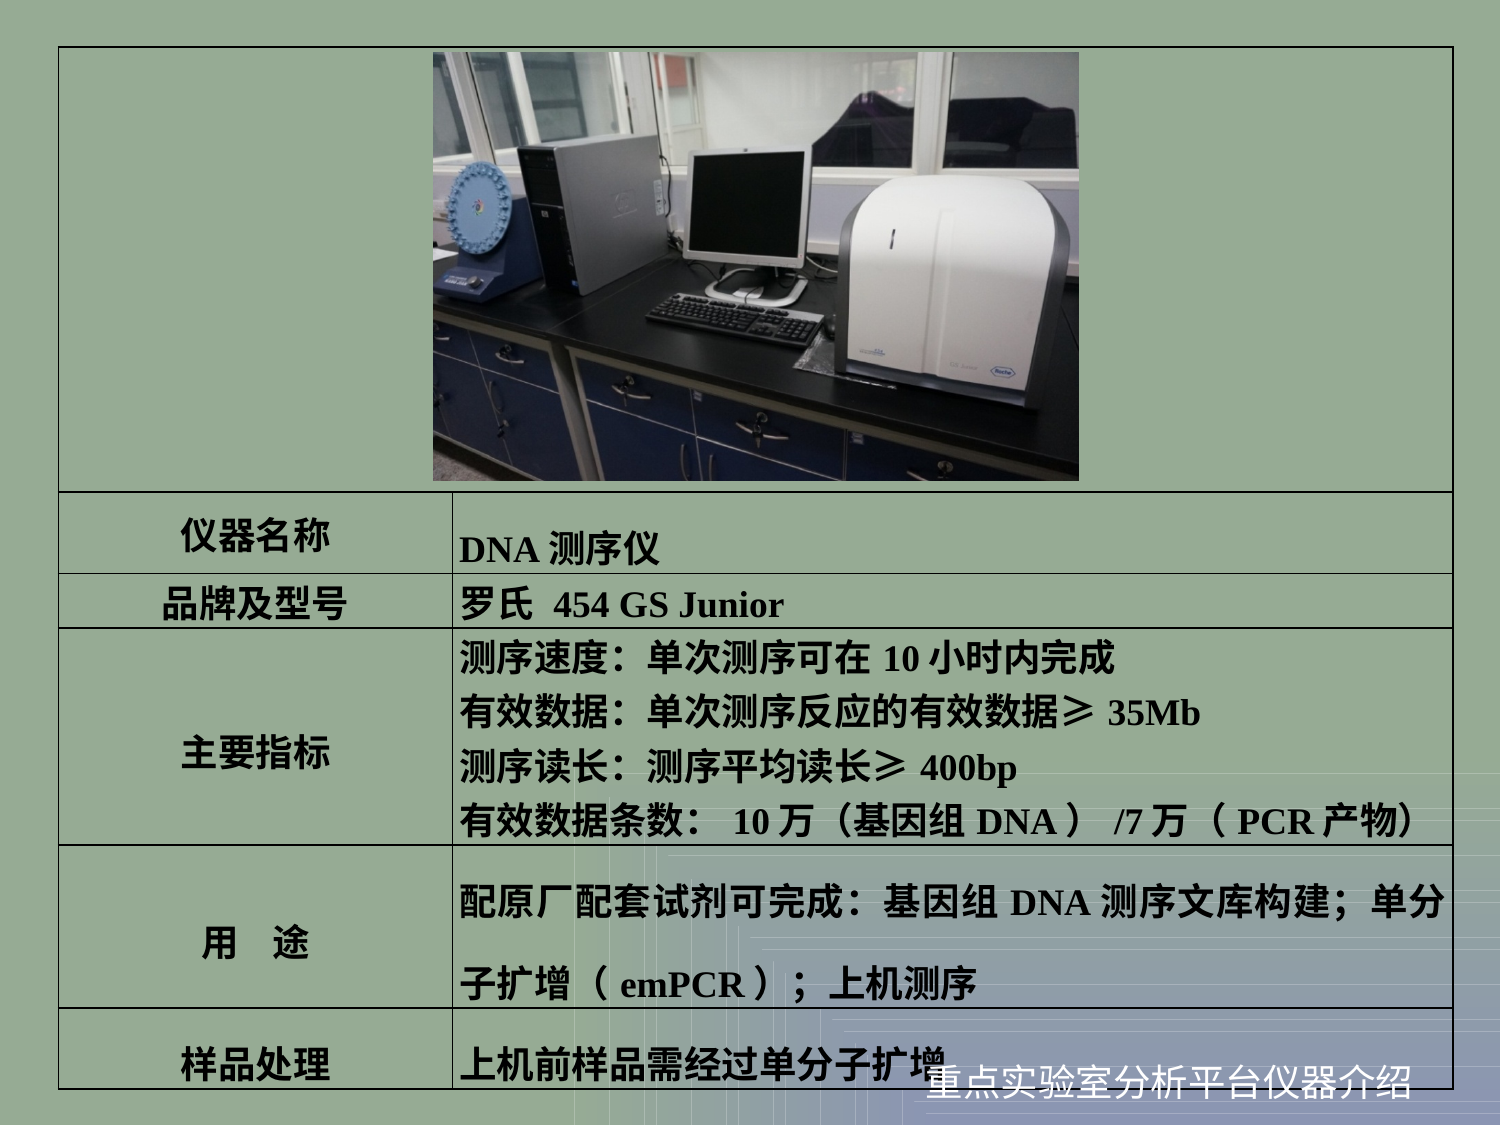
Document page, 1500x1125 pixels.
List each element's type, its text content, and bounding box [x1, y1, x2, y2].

table_cell 品牌及型号 [59, 574, 452, 627]
table_cell 样品处理 [59, 1009, 452, 1088]
picture [433, 52, 1079, 481]
table_cell 上机前样品需经过单分子扩增 [453, 1009, 1452, 1088]
table_cell 主要指标 [59, 629, 452, 844]
table_cell 罗氏 454 GS Junior [453, 574, 1452, 627]
table_header [59, 48, 1452, 491]
table_cell 用 途 [59, 846, 452, 1007]
table_cell 测序速度：单次测序可在10小时内完成 有效数据：单次测序反应的有效数据≥35Mb 测序读长：测序平均读长≥400bp 有效数据条数：10万（基因组DNA）/7万（PCR产物） [453, 629, 1452, 844]
table_cell DNA测序仪 [453, 493, 1452, 573]
table_cell 仪器名称 [59, 493, 452, 573]
text_box 重点实验室分析平台仪器介绍 [910, 1051, 1439, 1112]
table_cell 配原厂配套试剂可完成：基因组DNA测序文库构建；单分子扩增（emPCR）；上机测序 [453, 846, 1452, 1007]
